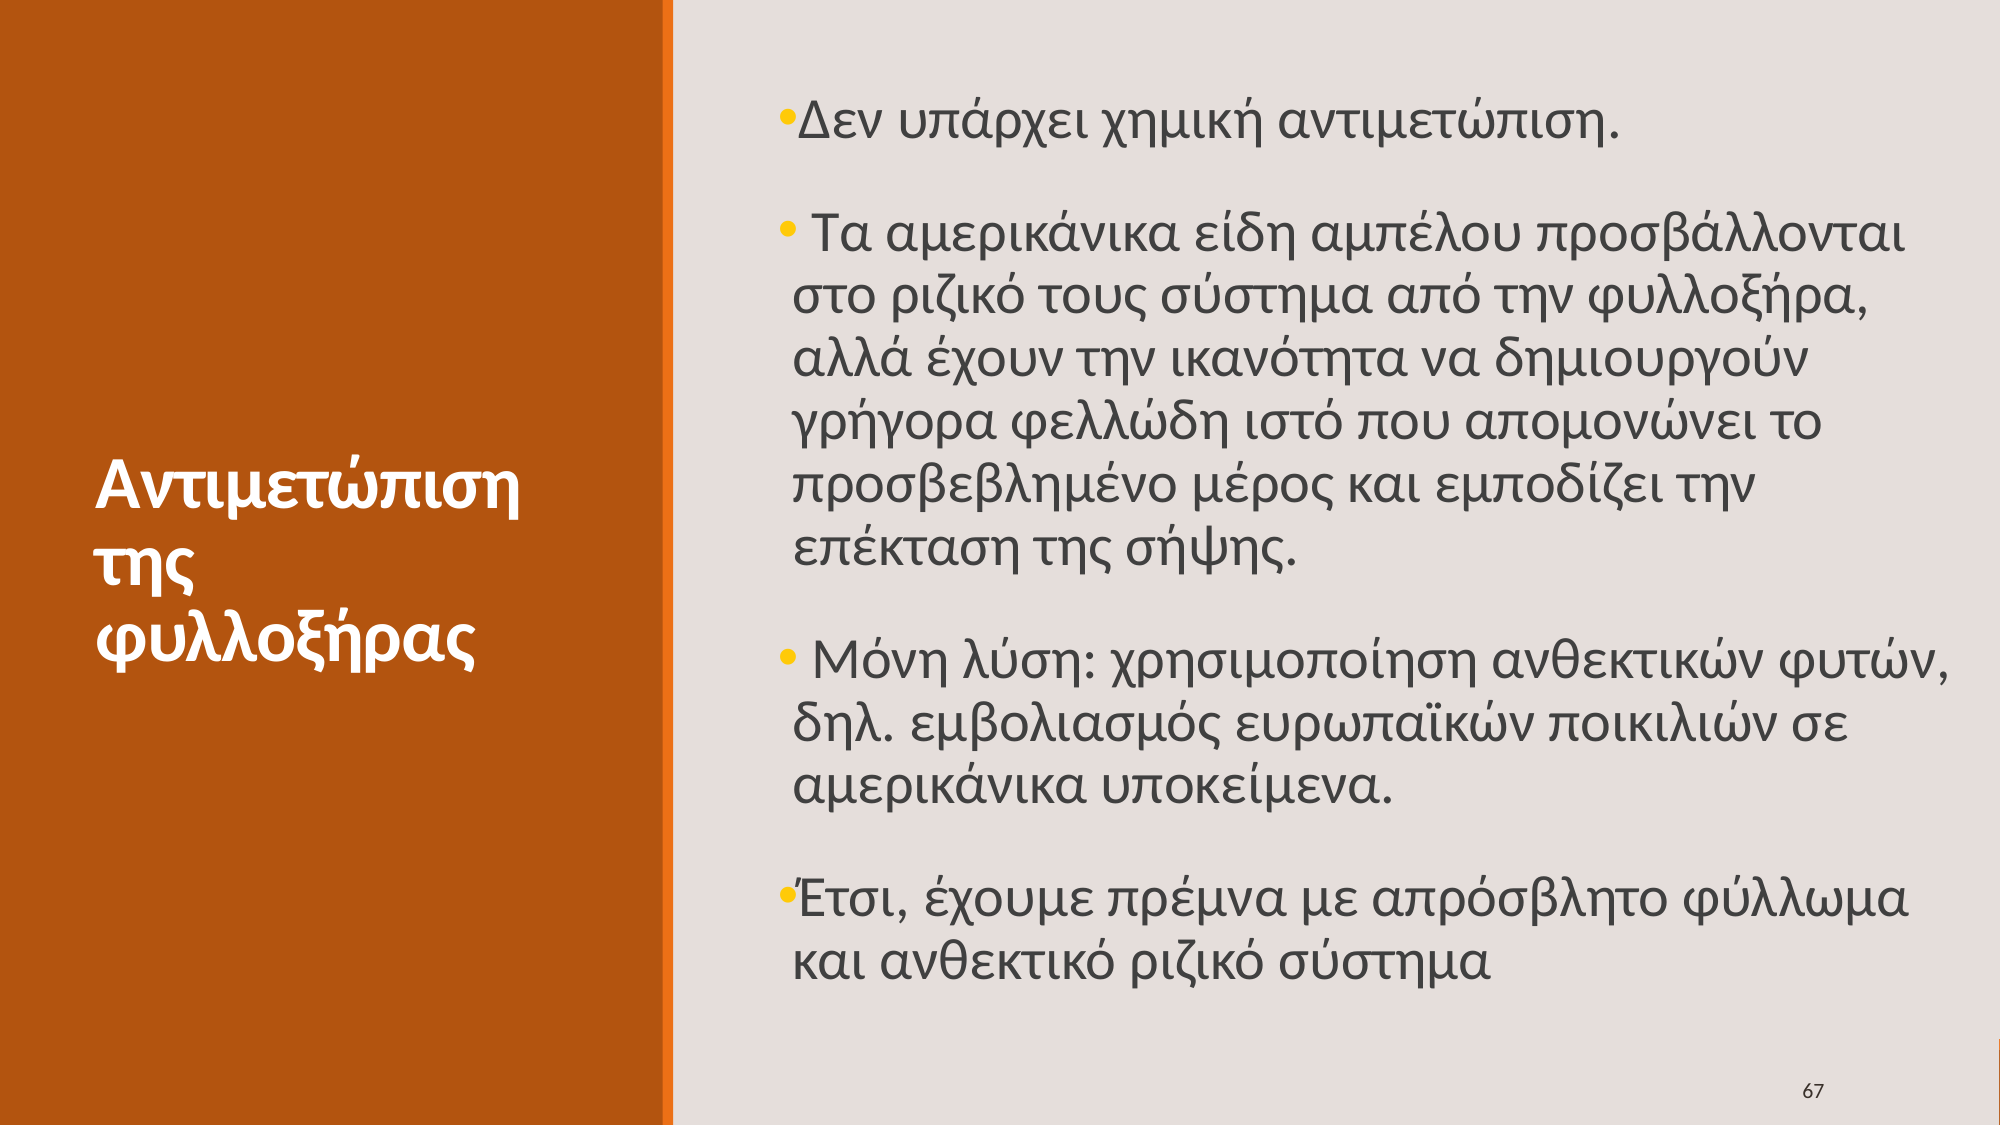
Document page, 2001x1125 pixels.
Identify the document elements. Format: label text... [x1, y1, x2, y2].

title Αντιμετώπιση της φυλλοξήρας [80, 99, 587, 1026]
list Δεν υπάρχει χημική αντιμετώπιση. Τα αμερικάνικα είδη αμπέλου προσβάλλονται στο ριζικό τους σύστημα από την φυλλοξήρα, αλλά έχουν την ικανότητα να δημιουργούν γρήγορα φελλώδη ιστό που απομονώνει το προσβεβλημένο μέρος και εμποδίζει την επέκταση της σήψης. Μόνη λύση: χρησιμοποίηση ανθεκτικών φυτών, δηλ. εμβολιασμός ευρωπαϊκών ποικιλιών σε αμερικάνικα υποκείμενα. Έτσι, έχουμε πρέμνα με απρόσβλητο φύλλωμα και ανθεκτικό ριζικό σύστημα [777, 54, 1957, 1026]
text_box [661, 0, 674, 1125]
text_box [0, 0, 661, 1125]
text_box [674, 0, 2000, 1125]
slide_number 67 [1660, 1059, 1840, 1120]
